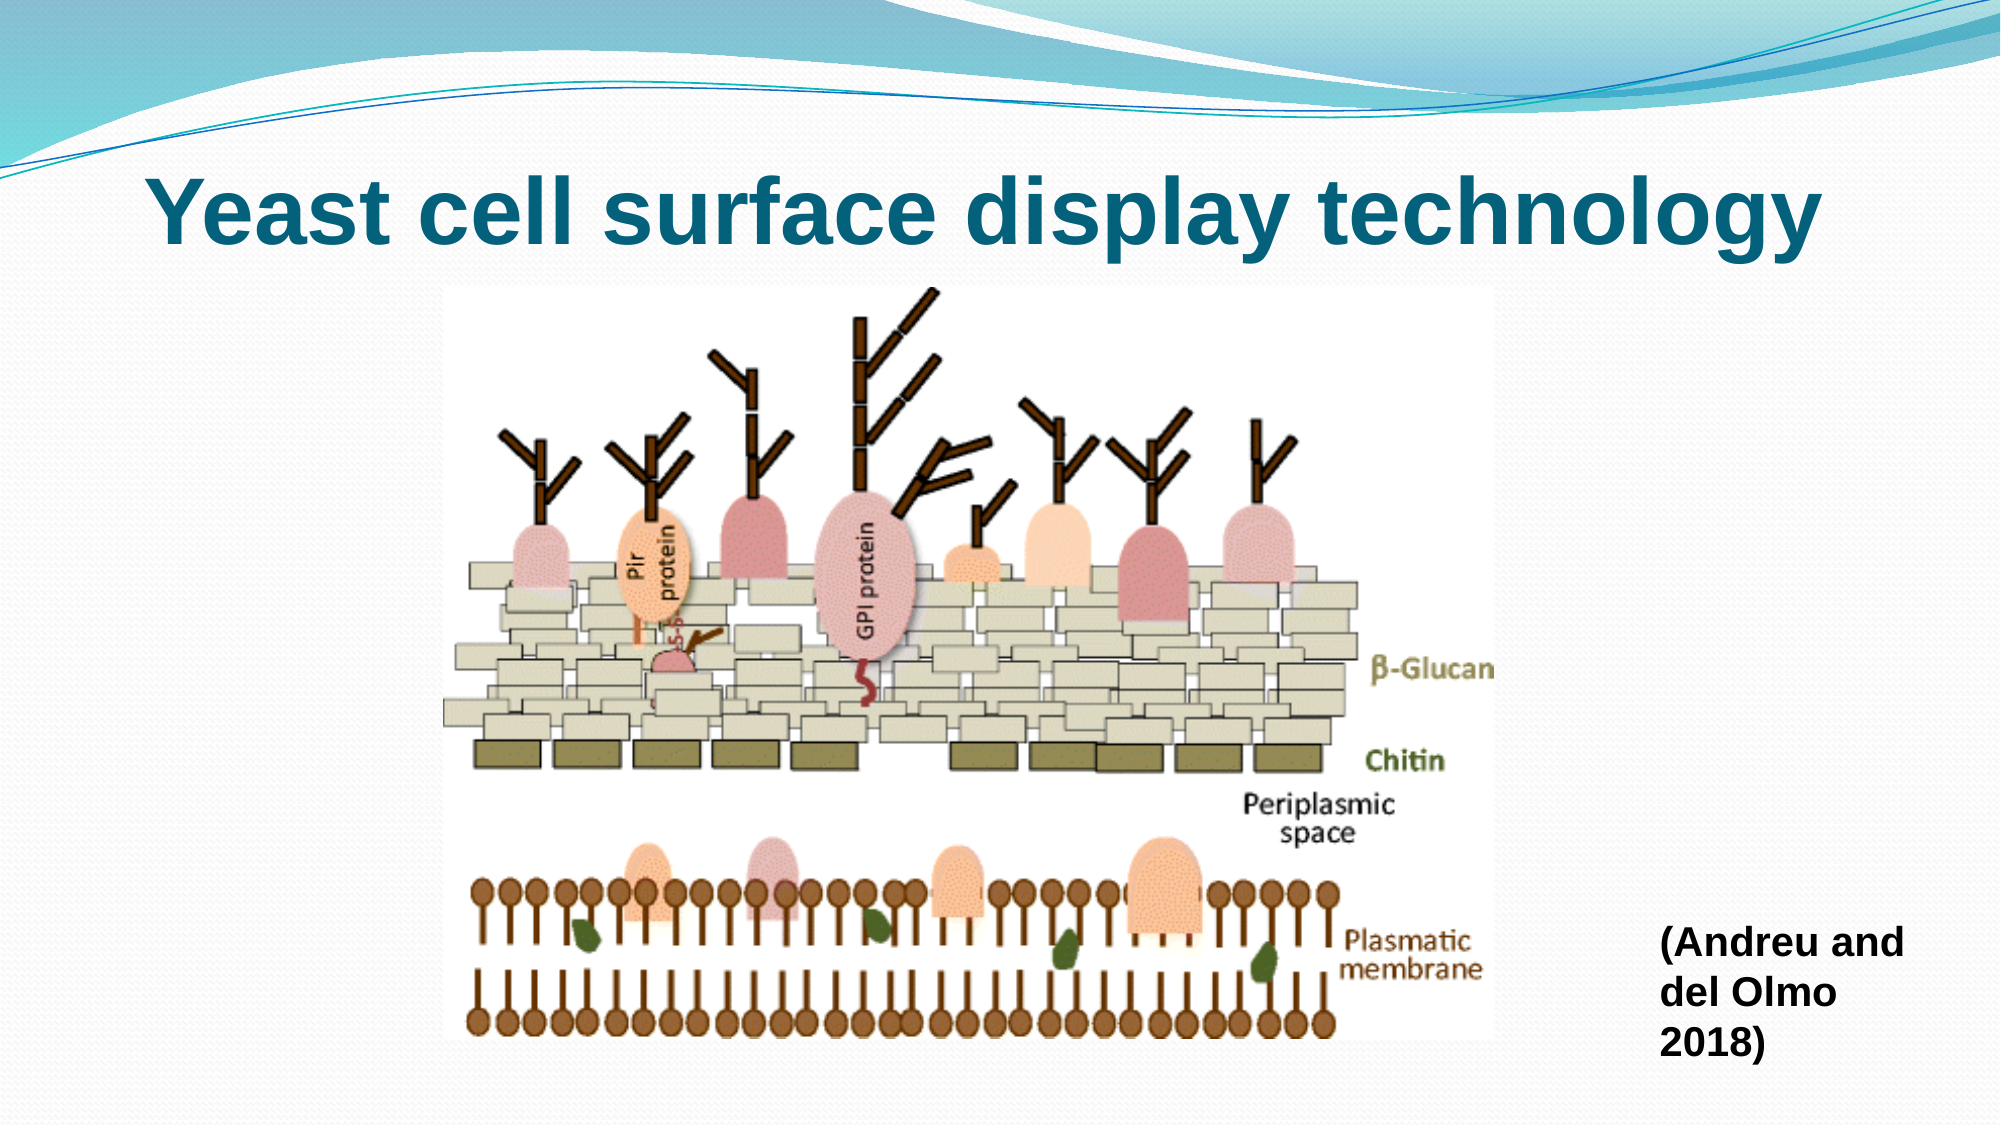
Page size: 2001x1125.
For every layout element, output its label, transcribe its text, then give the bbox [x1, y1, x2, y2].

picture [443, 287, 1494, 1039]
text_box (Andreu and del Olmo 2018) [1644, 907, 1933, 1072]
title Yeast cell surface display technology [143, 46, 1869, 264]
